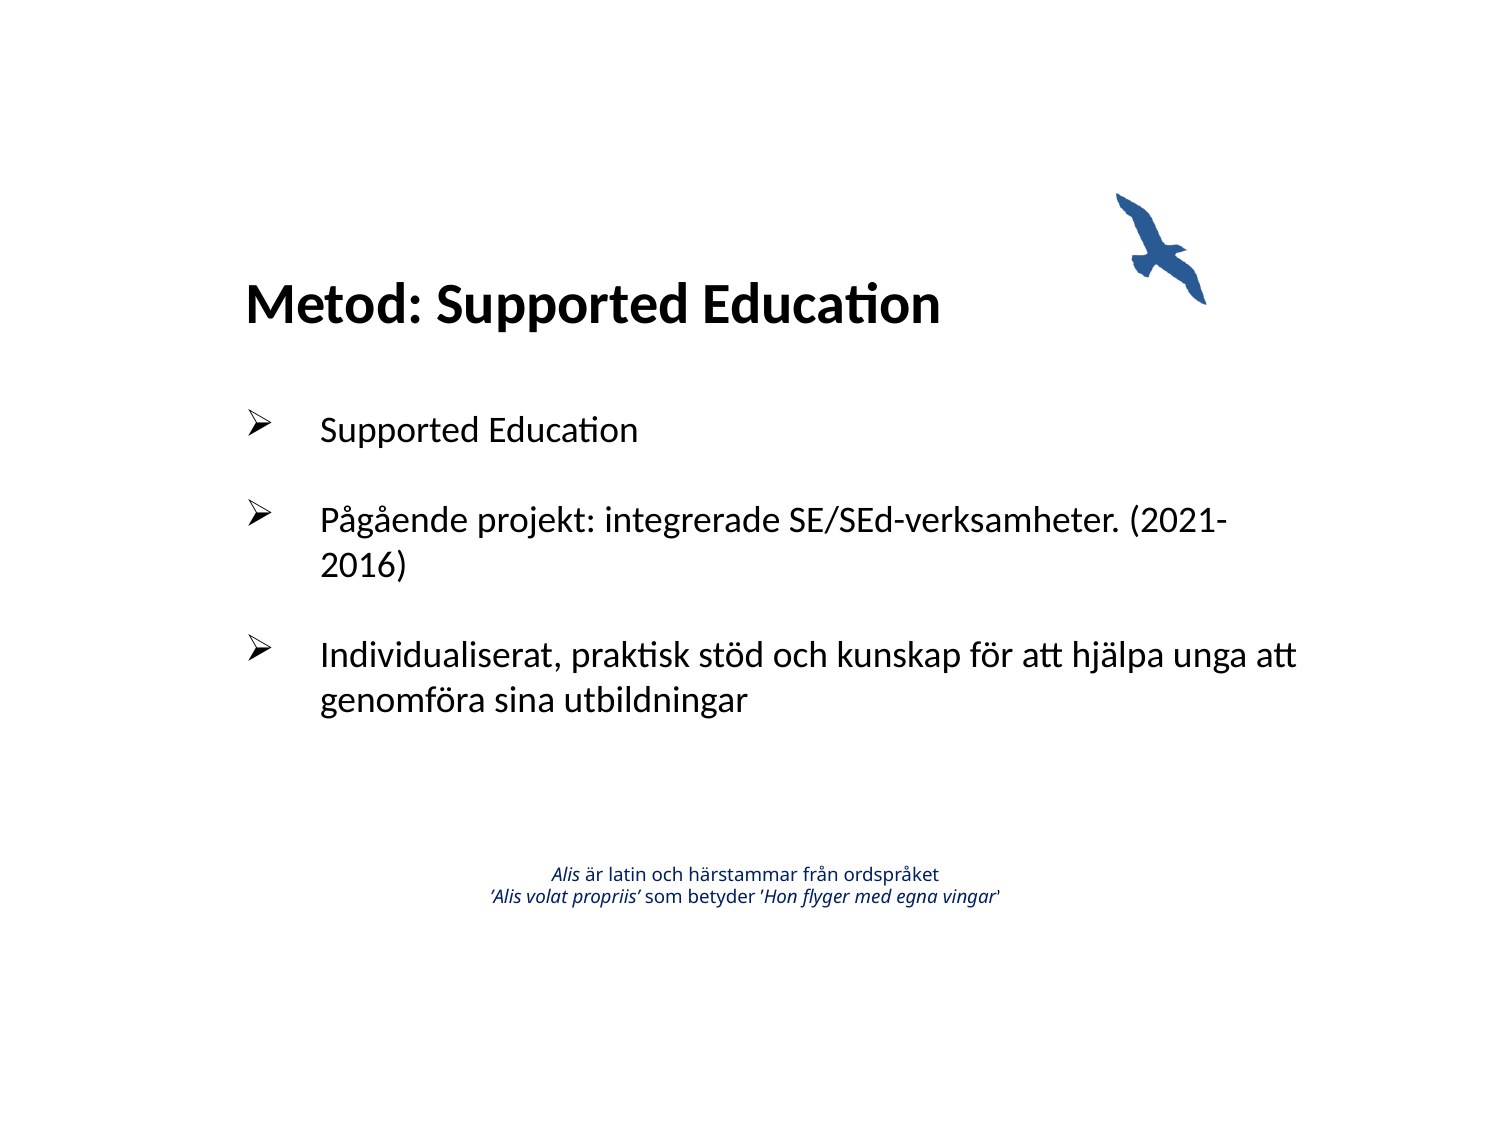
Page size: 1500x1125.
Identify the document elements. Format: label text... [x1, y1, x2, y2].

text_box Metod: Supported Education Supported Education Pågående projekt: integrerade SE/SEd-verksamheter. (2021-2016) Individualiserat, praktisk stöd och kunskap för att hjälpa unga att genomföra sina utbildningar [230, 258, 1326, 728]
text_box Alis är latin och härstammar från ordspråket ’Alis volat propriis’ som betyder ’Hon flyger med egna vingar’ [404, 854, 1087, 915]
picture [1112, 190, 1208, 305]
